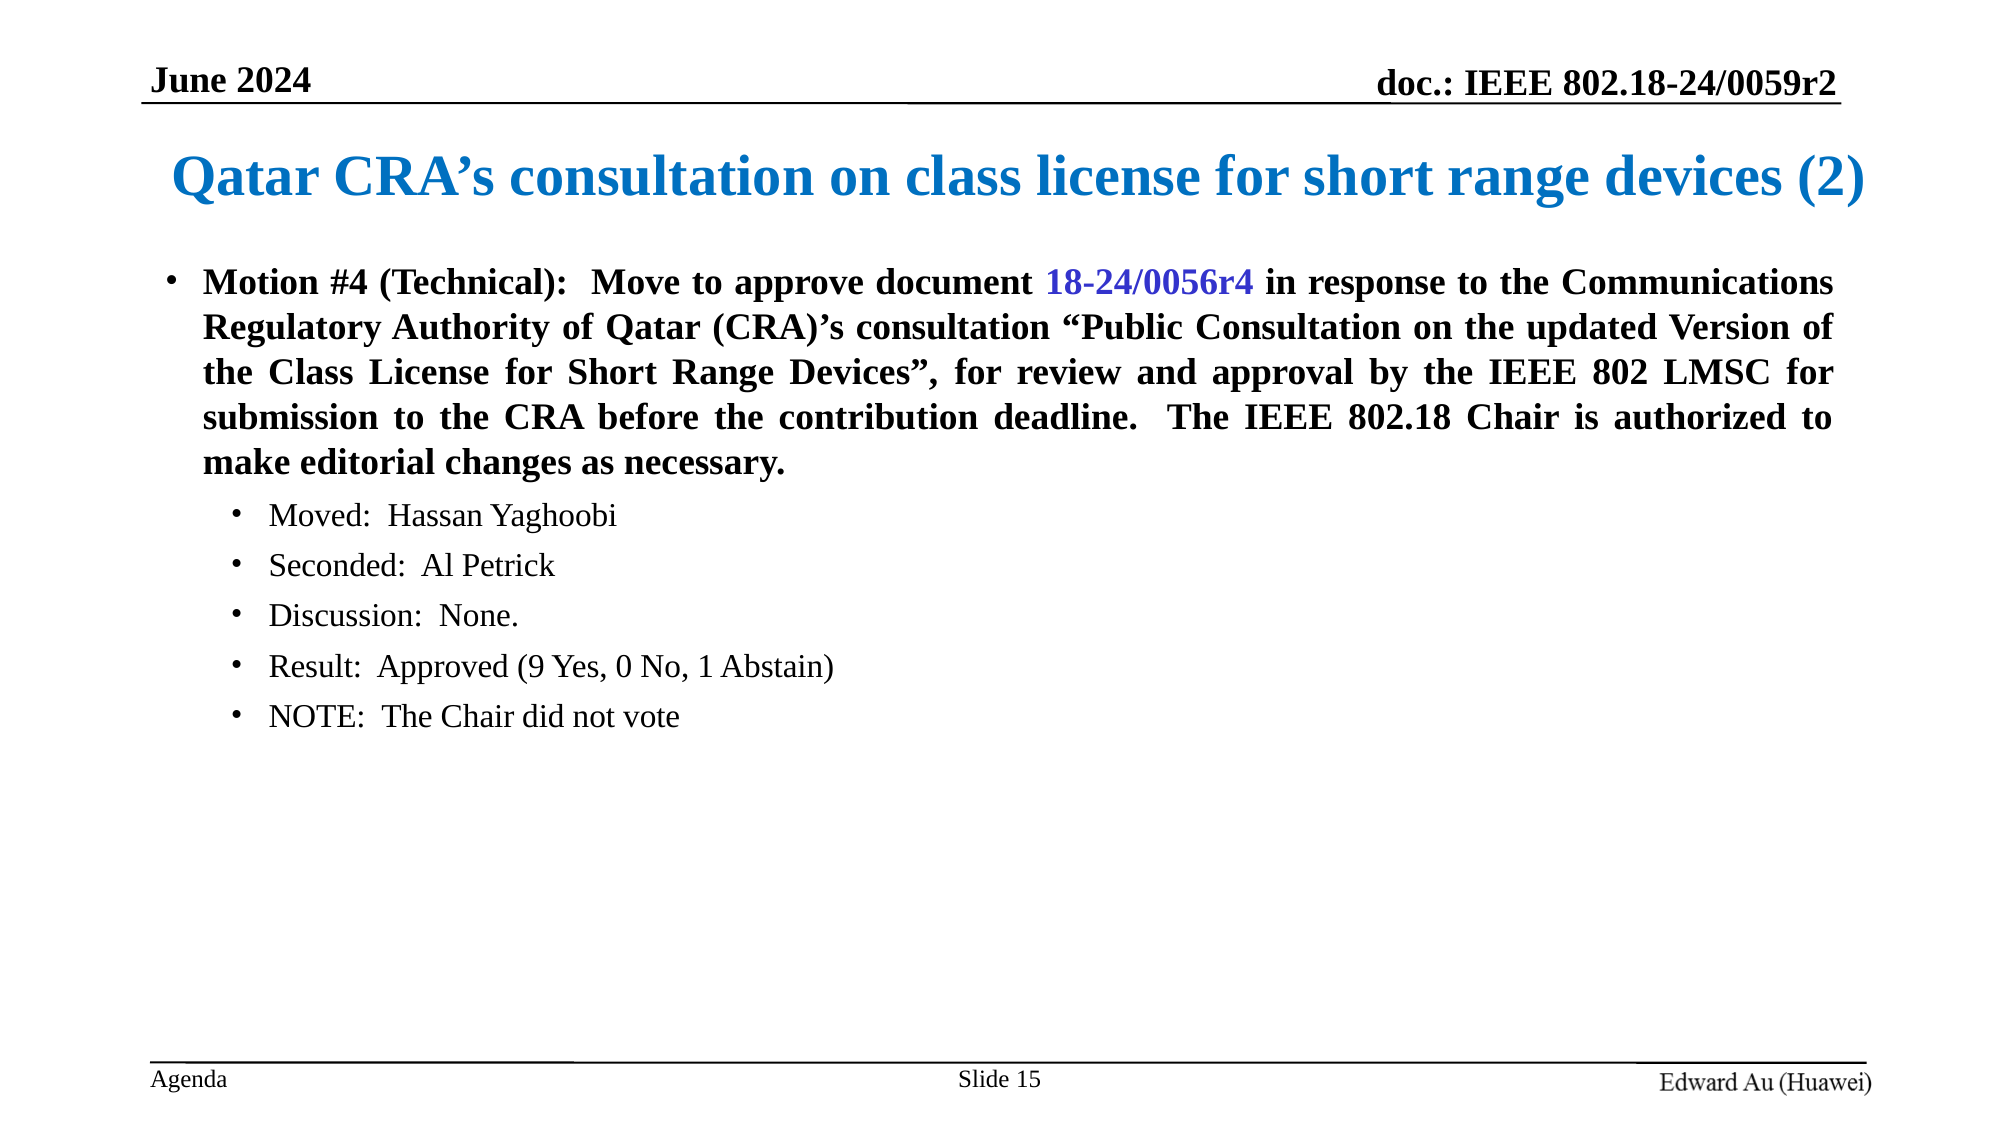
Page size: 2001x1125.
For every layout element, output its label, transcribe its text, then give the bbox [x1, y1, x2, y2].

title Qatar CRA’s consultation on class license for short range devices (2) [137, 99, 1901, 246]
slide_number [149, 54, 651, 99]
list Motion #4 (Technical): Move to approve document 18-24/0056r4 in response to the Communications Regulatory Authority of Qatar (CRA)’s consultation “Public Consultation on the updated Version of the Class License for Short Range Devices”, for review and approval by the IEEE 802 LMSC for submission to the CRA before the contribution deadline. The IEEE 802.18 Chair is authorized to make editorial changes as necessary. Moved: Hassan Yaghoobi Seconded: Al Petrick Discussion: None. Result: Approved (9 Yes, 0 No, 1 Abstain) NOTE: The Chair did not vote [149, 249, 1869, 925]
picture [1174, 1058, 1887, 1113]
slide_number Slide 15 [933, 1061, 1067, 1123]
